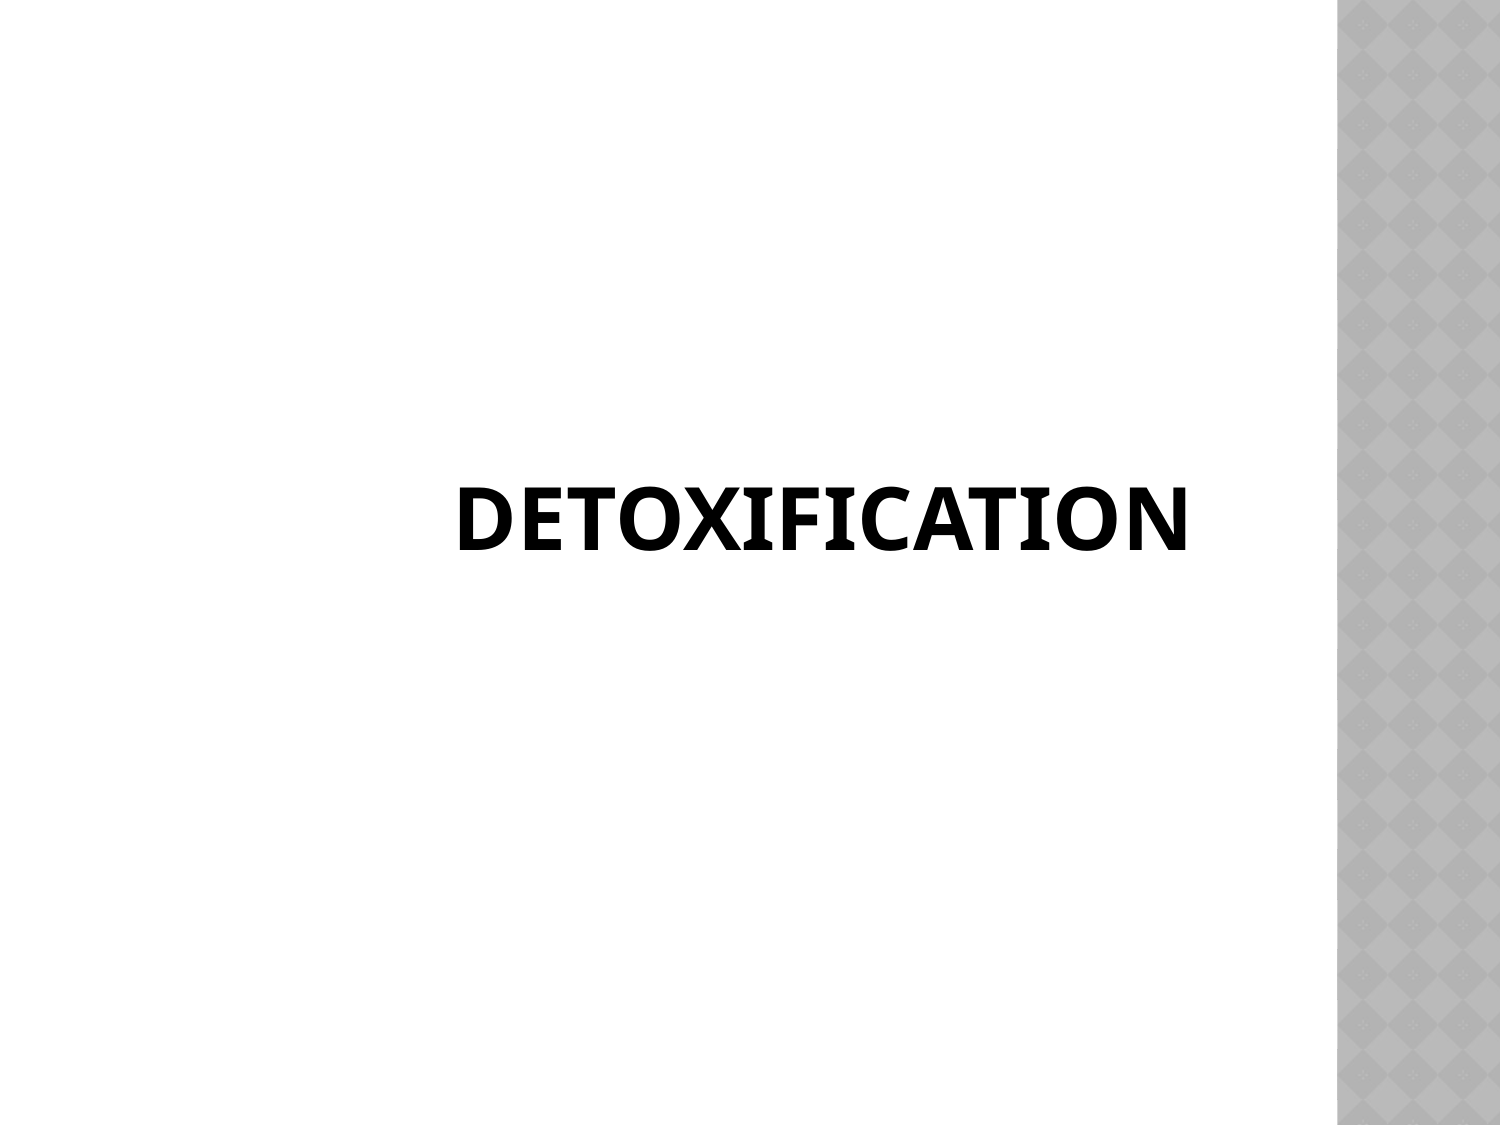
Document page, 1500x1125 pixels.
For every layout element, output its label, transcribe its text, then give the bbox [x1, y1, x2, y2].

title Detoxification [174, 462, 1202, 687]
